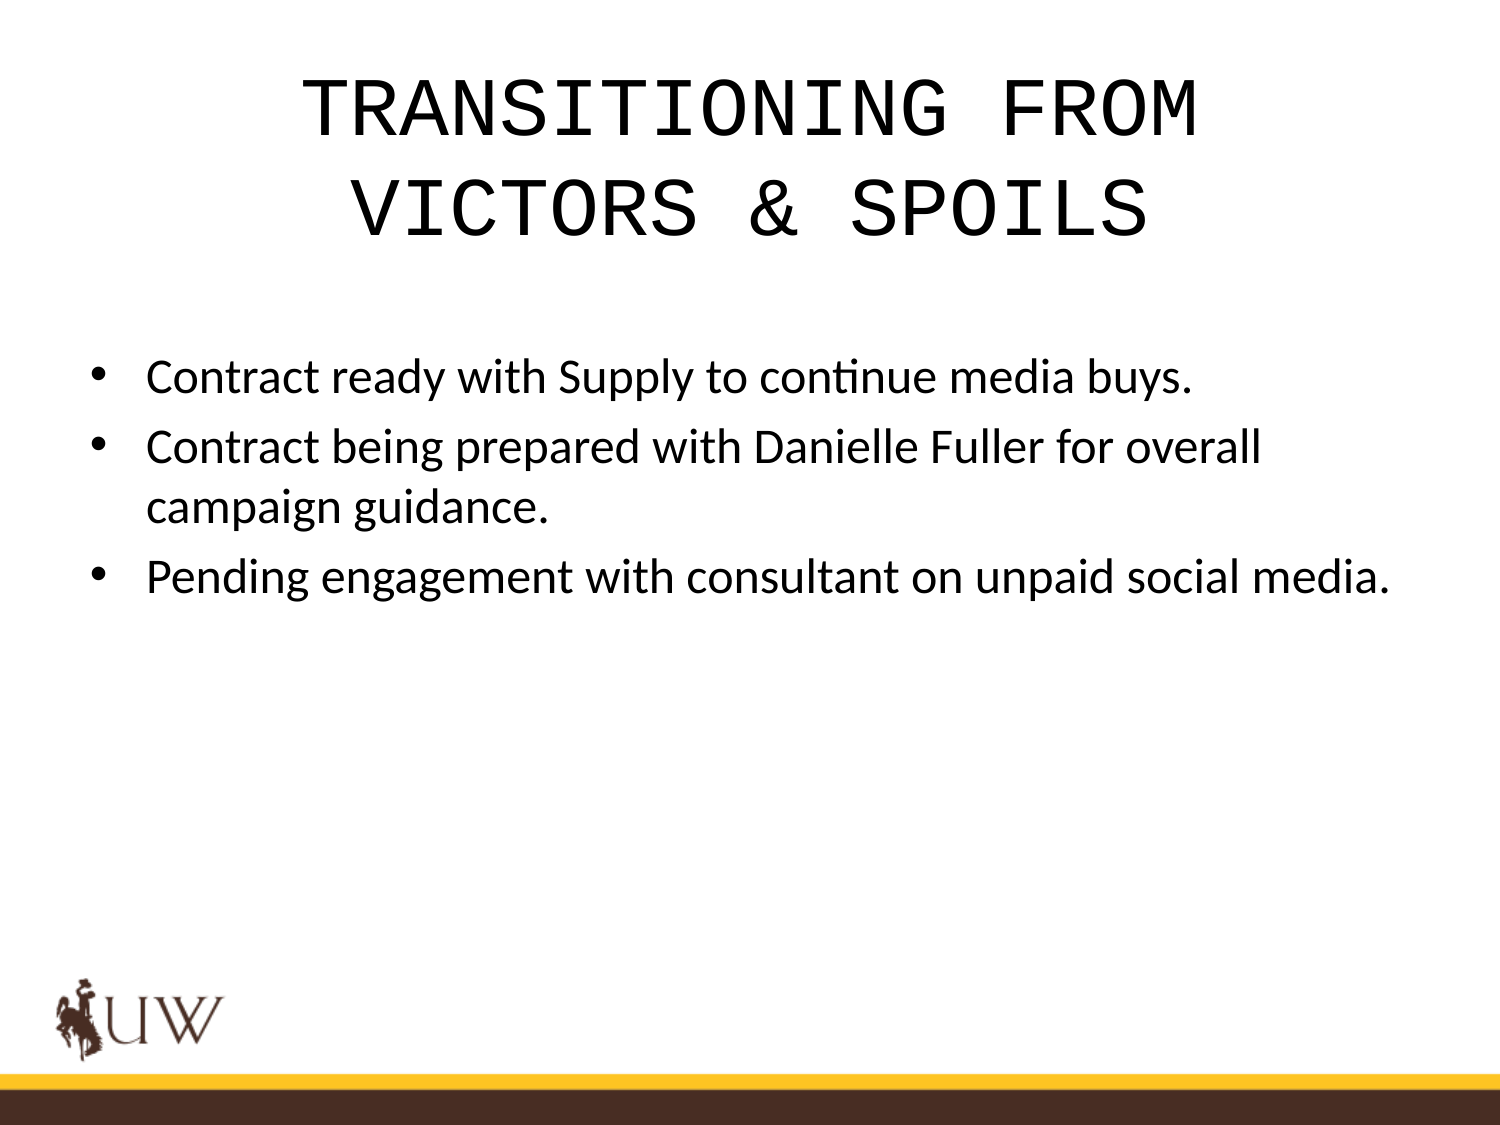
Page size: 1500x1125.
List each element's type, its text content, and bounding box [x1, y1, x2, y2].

title TRANSITIONING FROM VICTORS & SPOILS [75, 45, 1425, 233]
list Contract ready with Supply to continue media buys. Contract being prepared with Danielle Fuller for overall campaign guidance. Pending engagement with consultant on unpaid social media. [75, 336, 1425, 733]
